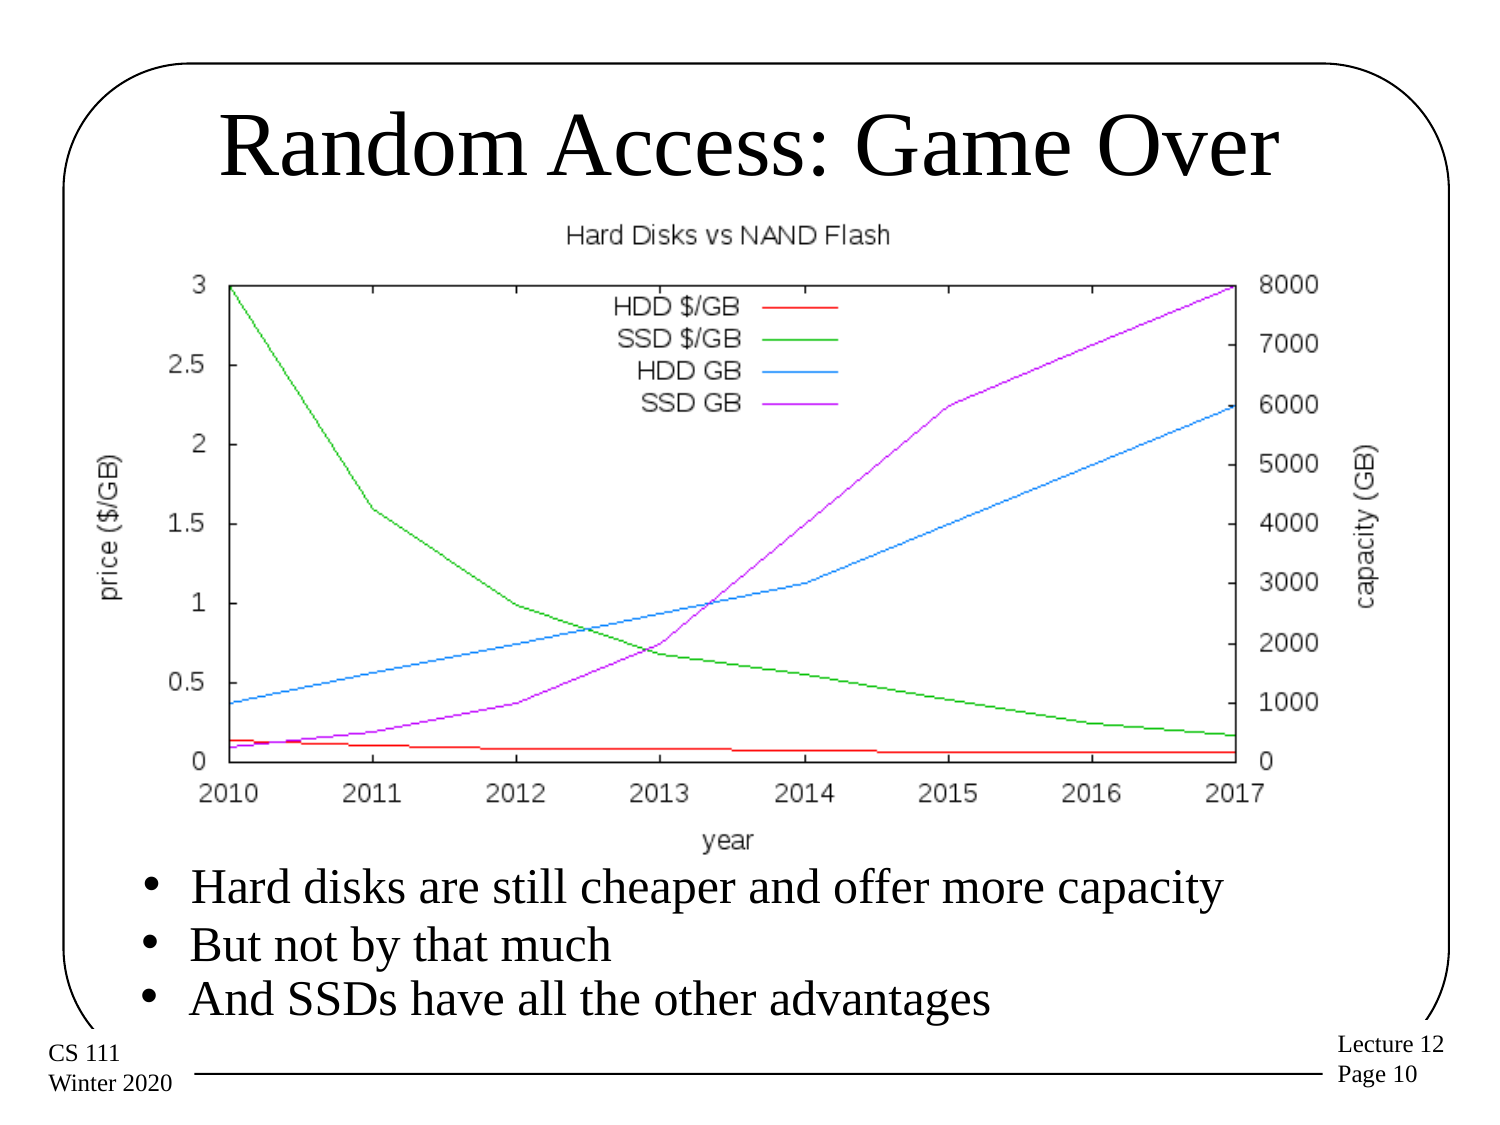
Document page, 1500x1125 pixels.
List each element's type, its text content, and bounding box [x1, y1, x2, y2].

text_box And SSDs have all the other advantages [125, 958, 1007, 1033]
text_box But not by that much [126, 904, 627, 958]
picture [87, 189, 1438, 865]
title Random Access: Game Over [74, 44, 1426, 233]
text_box Hard disks are still cheaper and offer more capacity [128, 874, 1240, 921]
